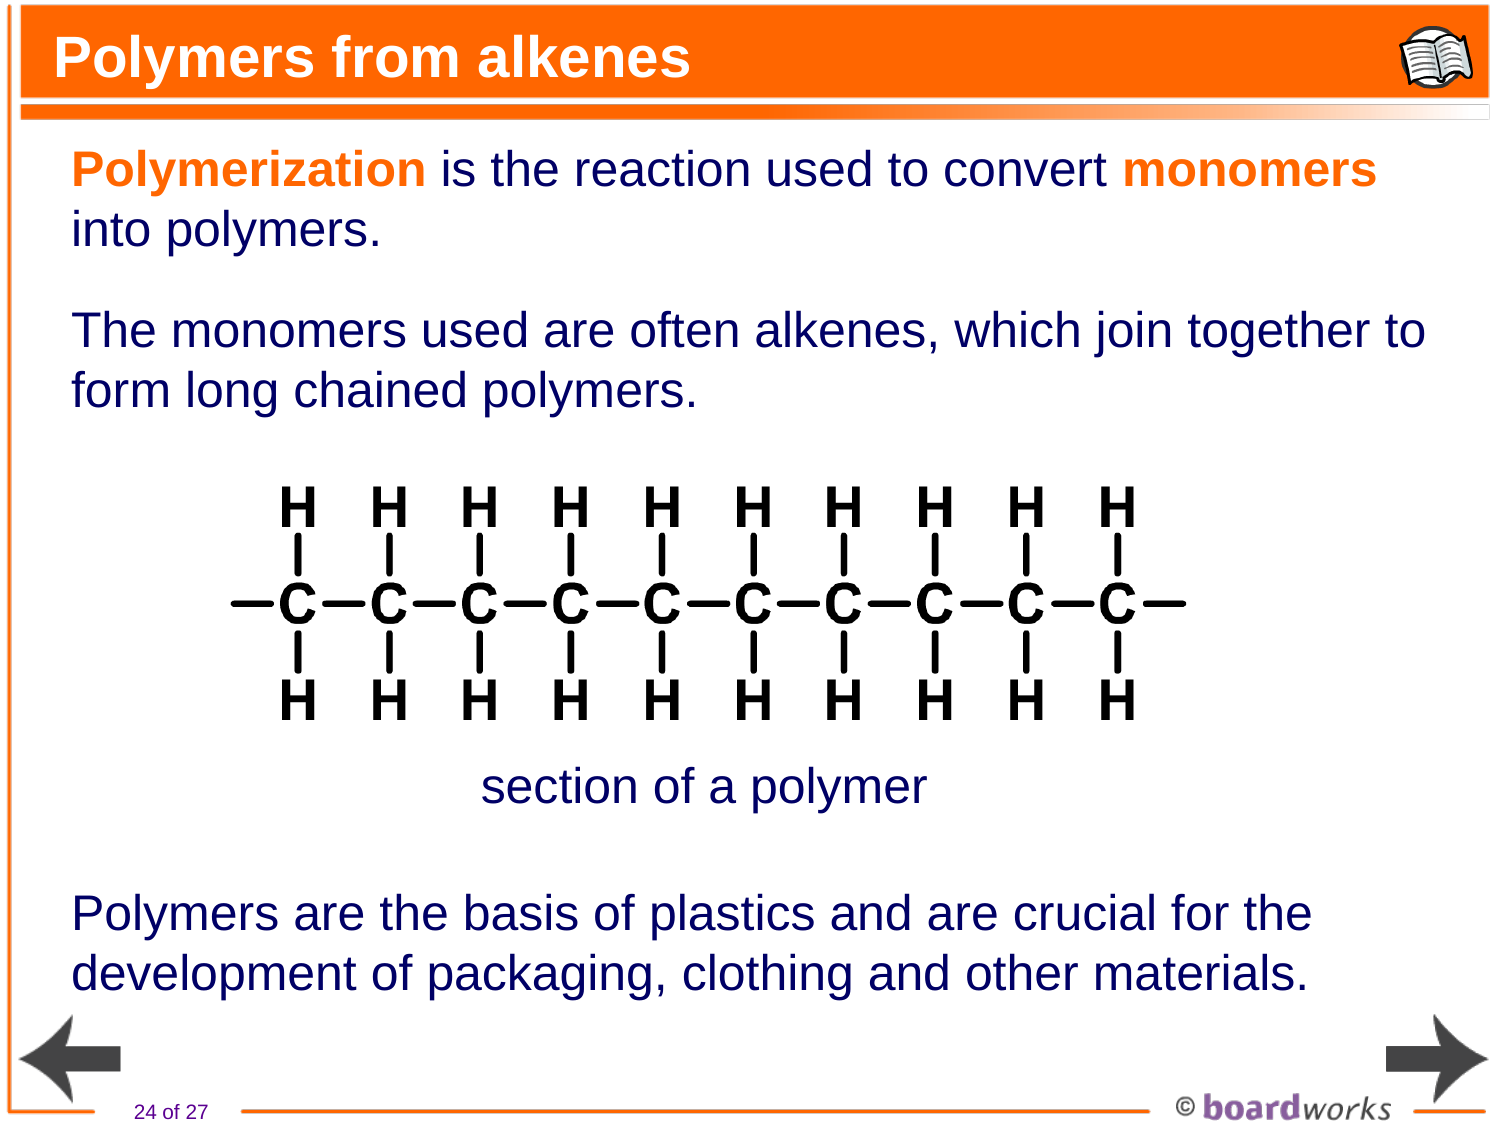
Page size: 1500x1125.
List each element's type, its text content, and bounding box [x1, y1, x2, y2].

text_box Polymers are the basis of plastics and are crucial for the development of packaging, clothing and other materials. [56, 873, 1500, 1008]
text_box The monomers used are often alkenes, which join together to form long chained polymers. [56, 290, 1500, 425]
text_box Polymerization is the reaction used to convert monomers into polymers. [56, 128, 1400, 264]
picture [0, 0, 1500, 1125]
title Polymers from alkenes [38, 8, 1308, 100]
text_box section of a polymer [466, 746, 950, 821]
